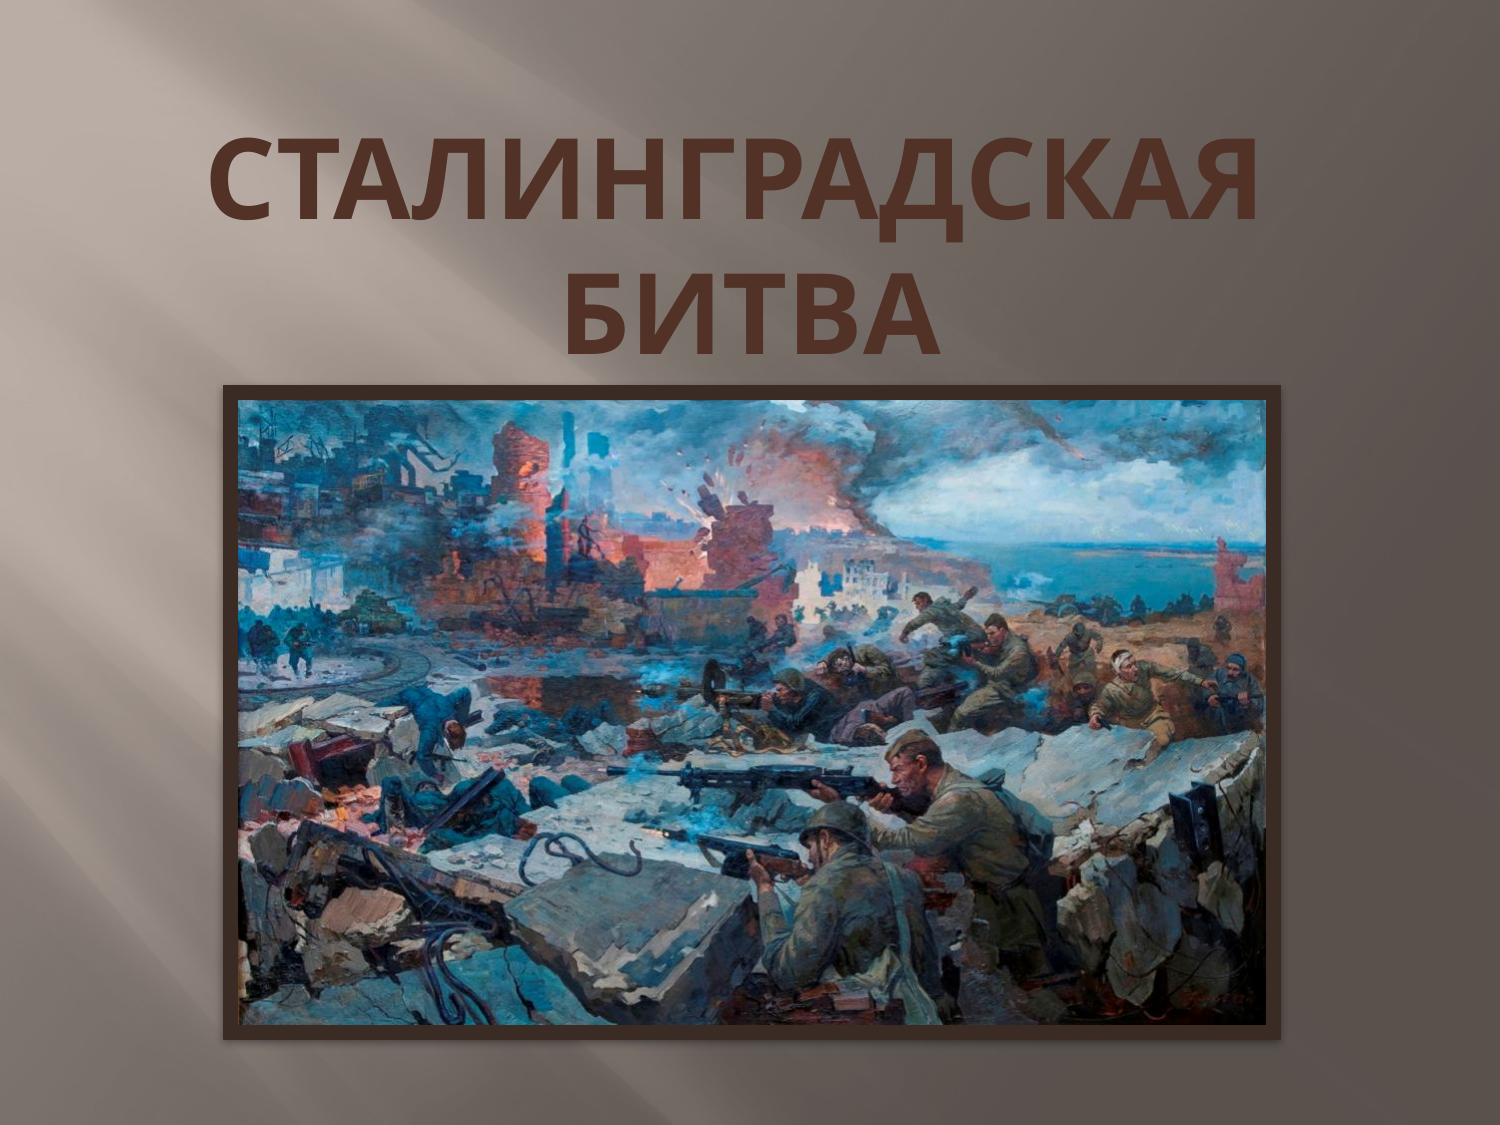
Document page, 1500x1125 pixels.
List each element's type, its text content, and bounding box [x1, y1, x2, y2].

text_box СТАЛИНГРАДСКАЯ БИТВА [0, 99, 1500, 385]
picture [237, 399, 1267, 1026]
